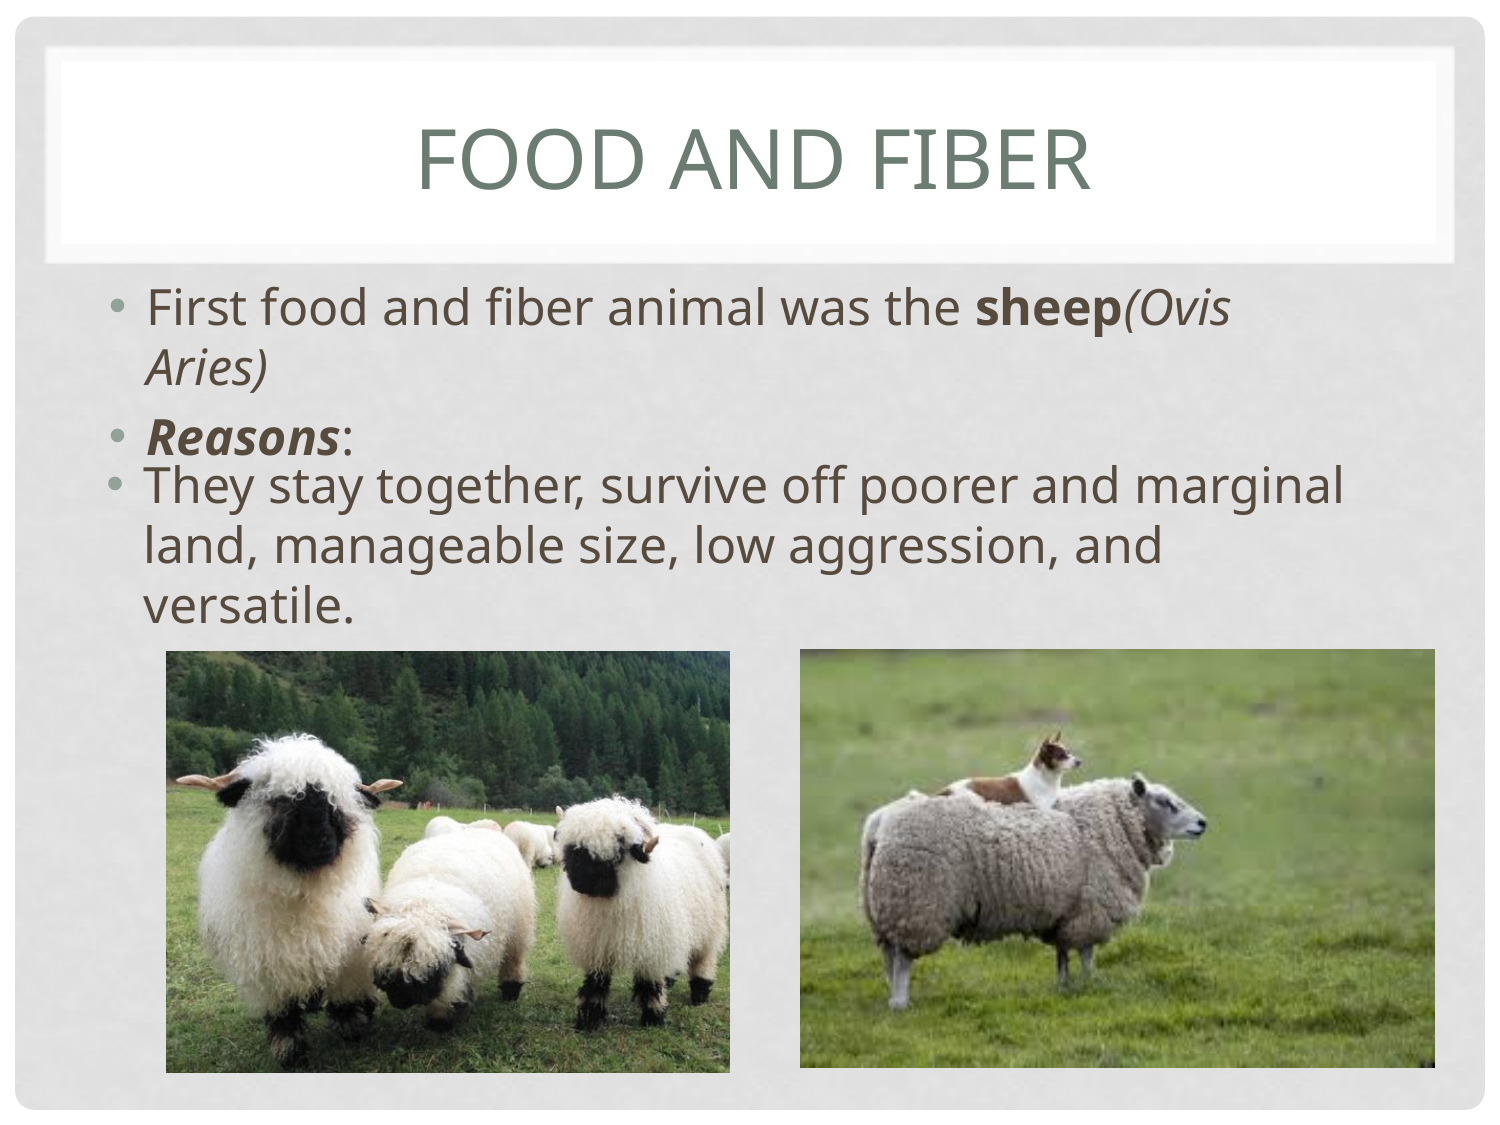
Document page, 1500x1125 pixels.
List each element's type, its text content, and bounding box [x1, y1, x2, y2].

picture [799, 649, 1436, 1068]
title Food and Fiber [148, 62, 1359, 250]
text_box They stay together, survive off poorer and marginal land, manageable size, low aggression, and versatile. [72, 445, 1398, 641]
picture [166, 651, 730, 1073]
list First food and fiber animal was the sheep(Ovis Aries) Reasons: [75, 268, 1381, 445]
